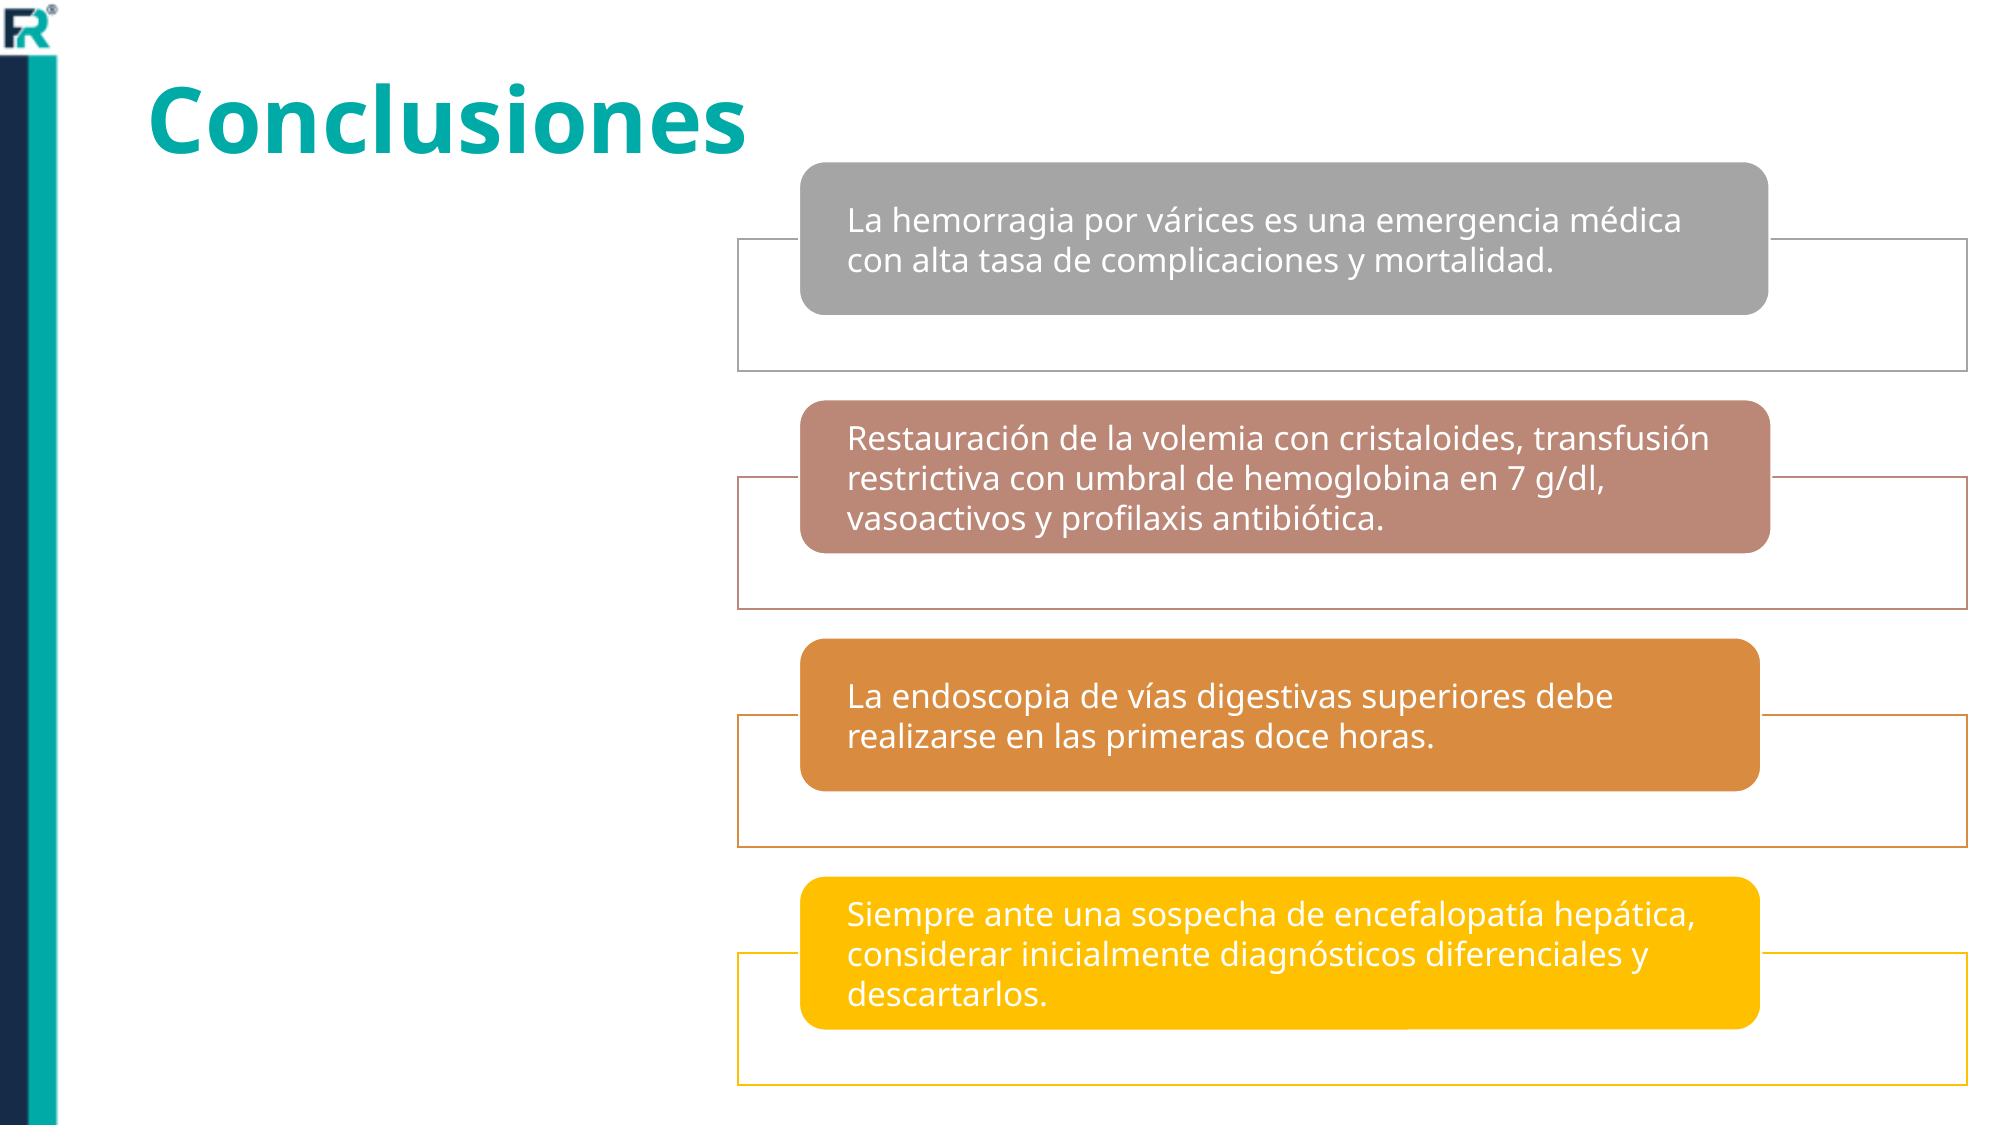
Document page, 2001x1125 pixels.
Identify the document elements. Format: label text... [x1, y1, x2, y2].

text_box Conclusiones [132, 54, 764, 180]
picture [0, 0, 2001, 1125]
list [737, 151, 1968, 1096]
